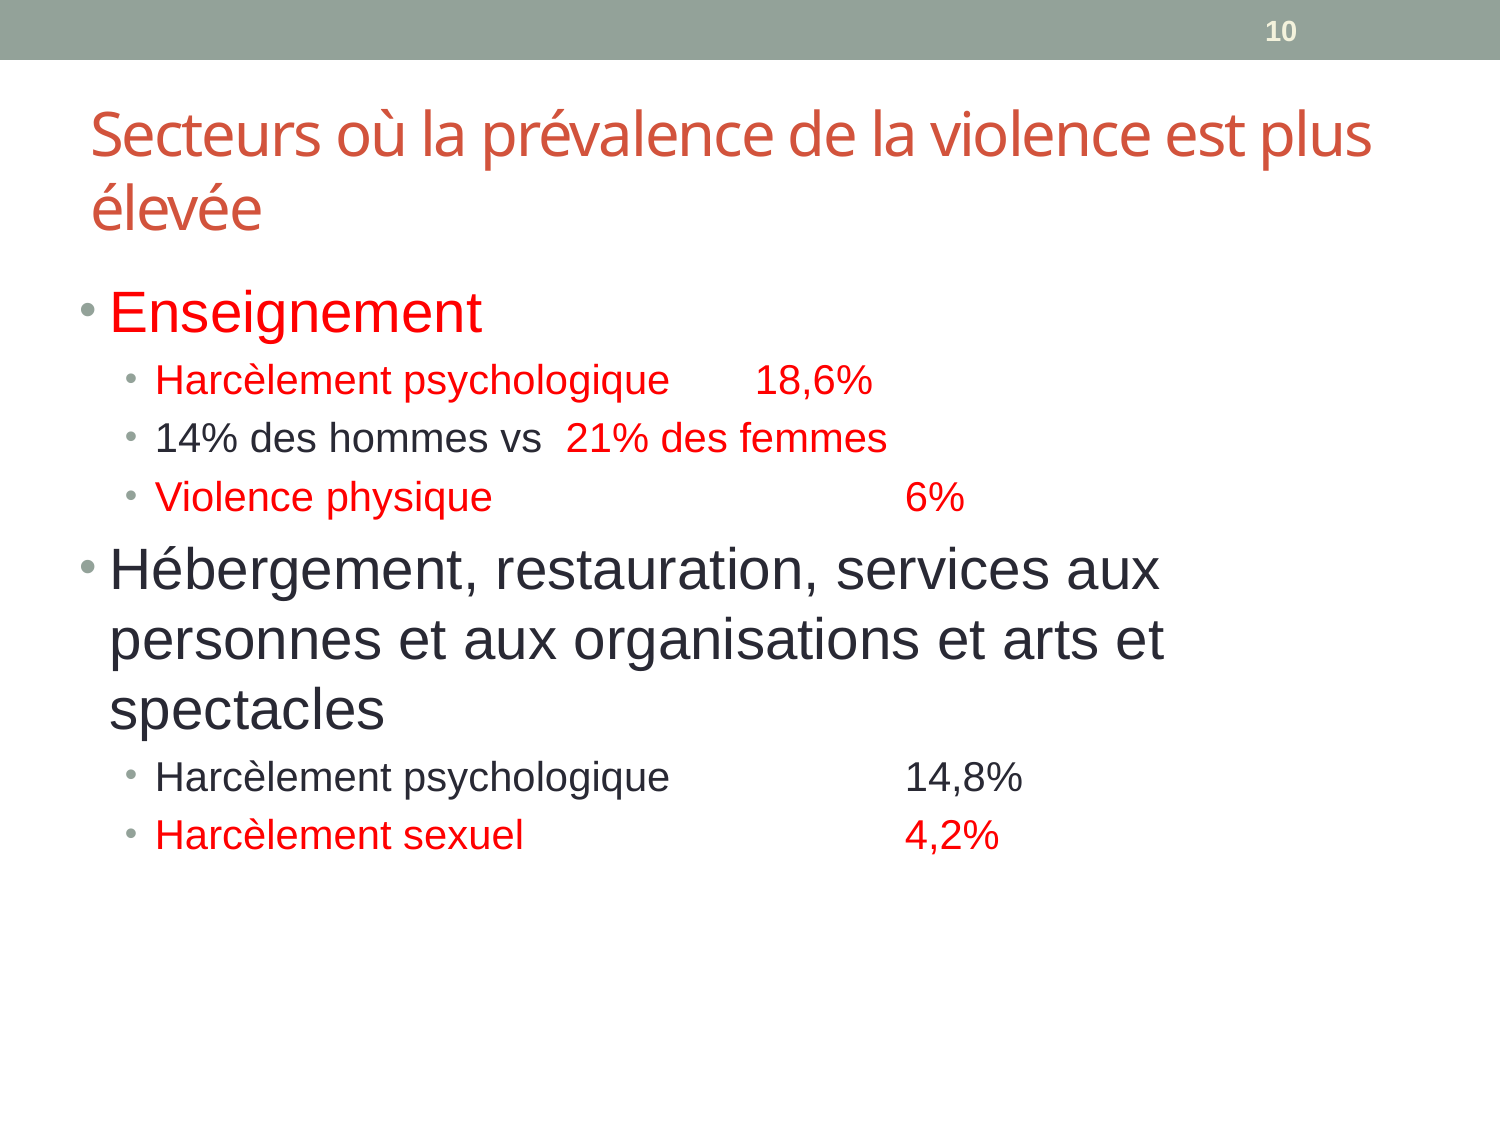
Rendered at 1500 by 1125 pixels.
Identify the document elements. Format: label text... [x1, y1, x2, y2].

list Enseignement Harcèlement psychologique 18,6% 14% des hommes vs 21% des femmes Violence physique 6% Hébergement, restauration, services aux personnes et aux organisations et arts et spectacles Harcèlement psychologique 14,8% Harcèlement sexuel 4,2% [64, 267, 1415, 1010]
title Secteurs où la prévalence de la violence est plus élevée [75, 87, 1425, 250]
slide_number 10 [1250, 3, 1425, 57]
